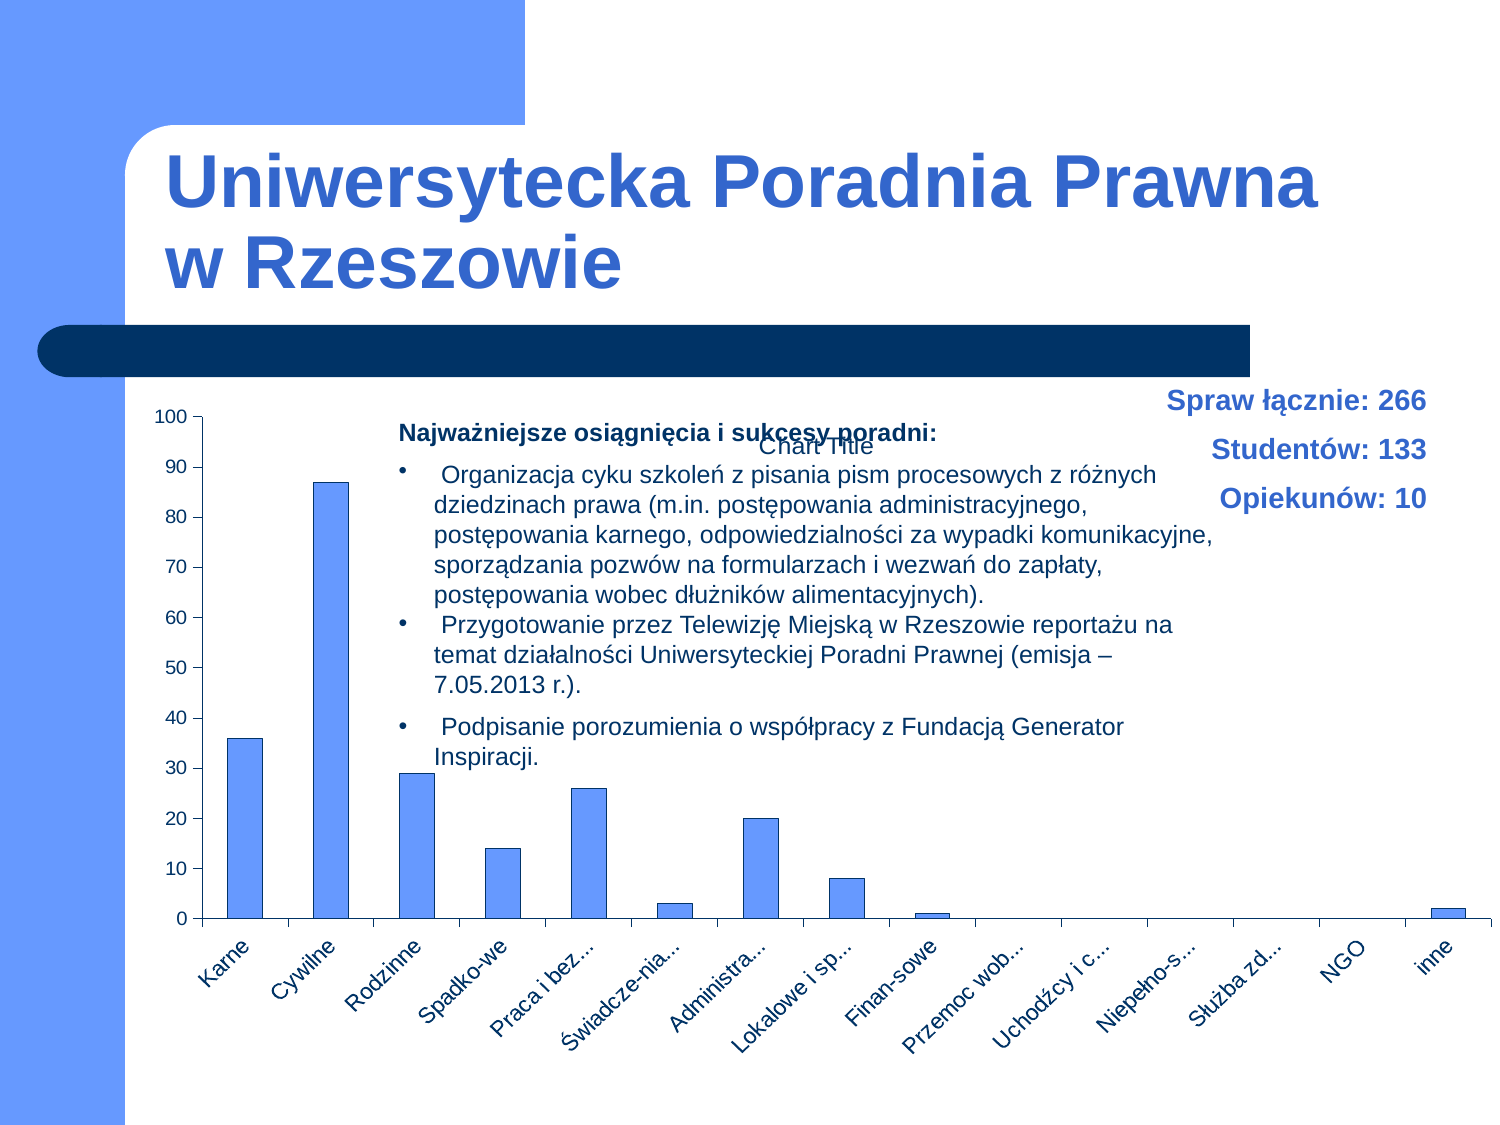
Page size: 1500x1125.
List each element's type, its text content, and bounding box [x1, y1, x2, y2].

title Uniwersytecka Poradnia Prawna w Rzeszowie [149, 124, 1463, 313]
text_box Spraw łącznie: 266 Studentów: 133 Opiekunów: 10 [1104, 373, 1442, 403]
chart [141, 405, 1492, 1060]
